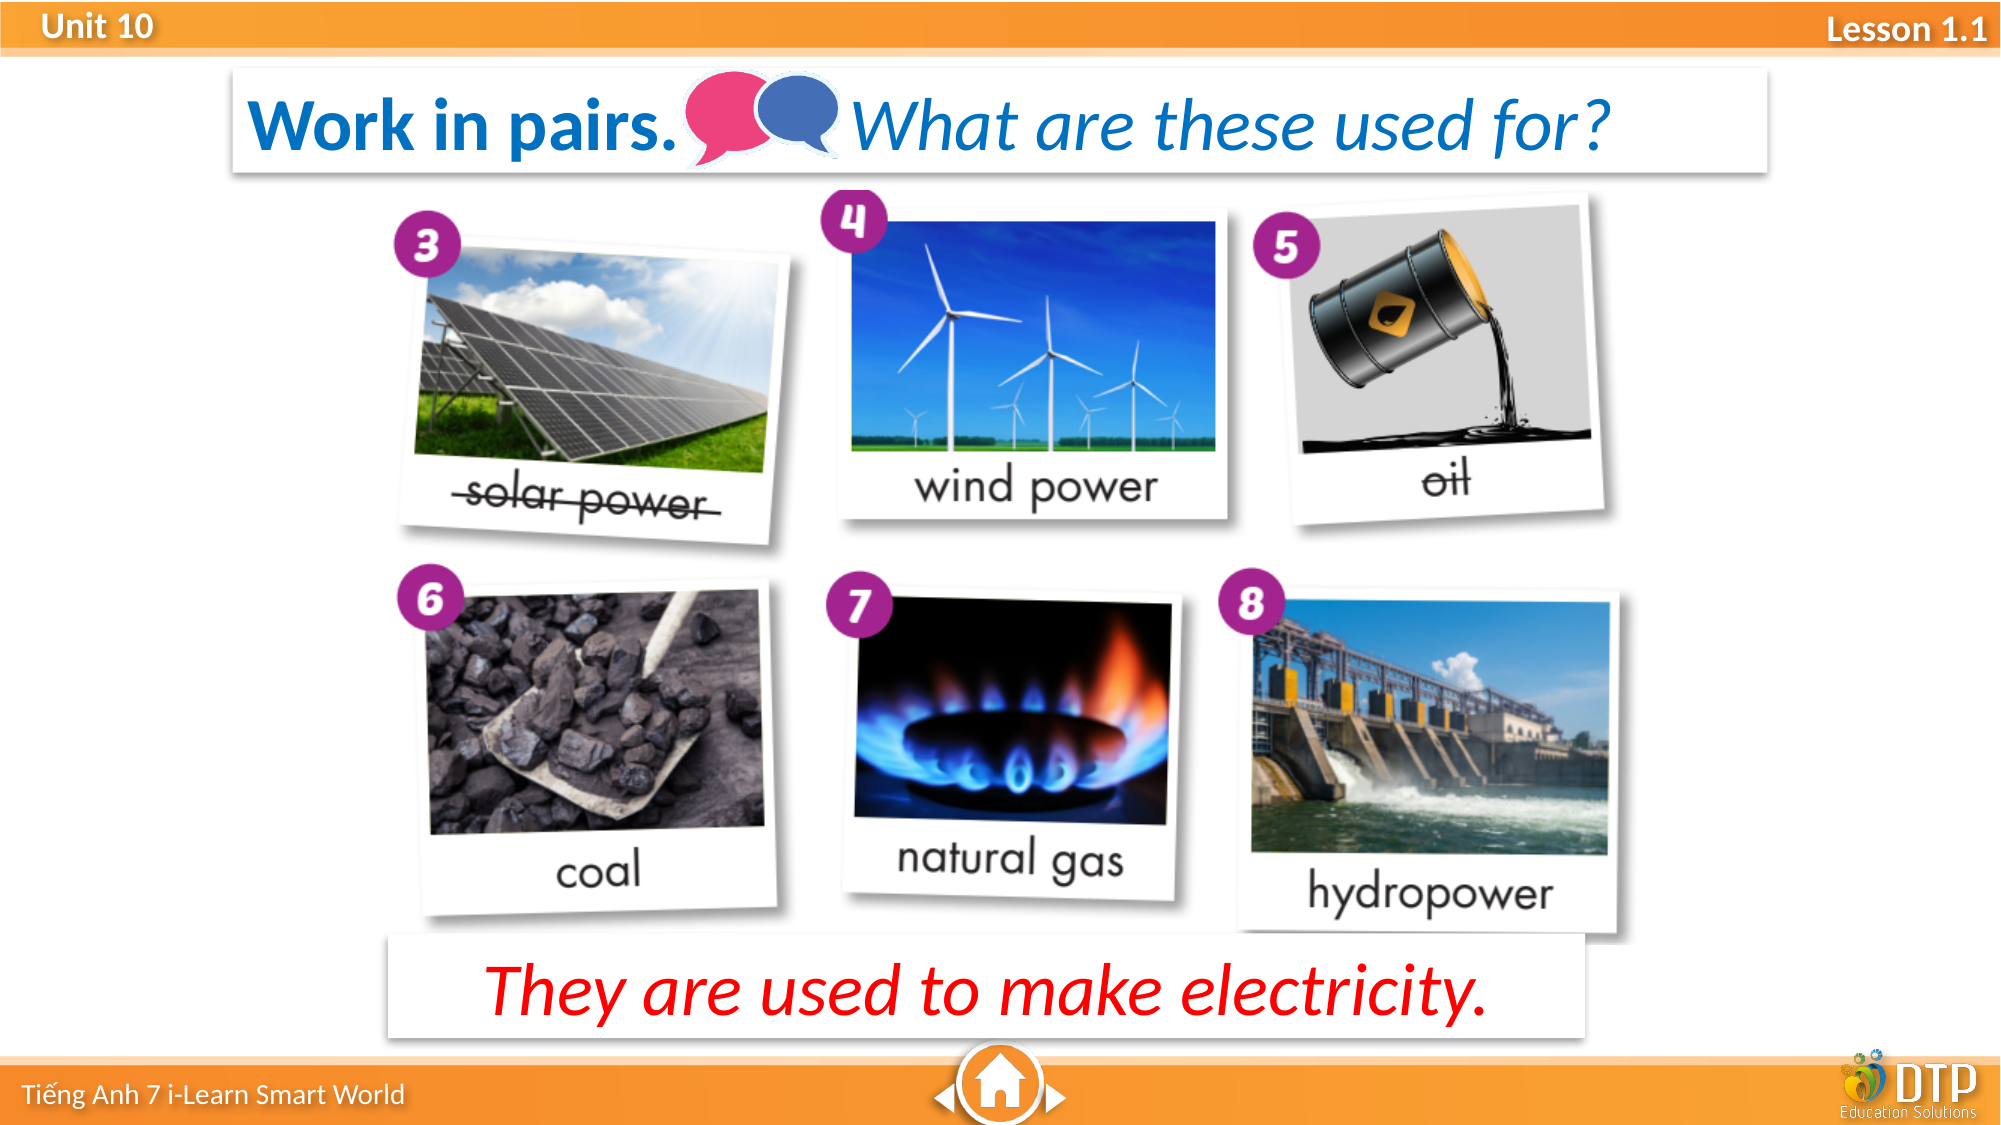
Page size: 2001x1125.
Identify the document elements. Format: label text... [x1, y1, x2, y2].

text_box Work in pairs. What are these used for? [843, 68, 1768, 173]
text_box Work in pairs. What are these used for? [232, 68, 679, 173]
picture [0, 2, 2001, 1125]
text_box They are used to make electricity. [388, 953, 1586, 1039]
